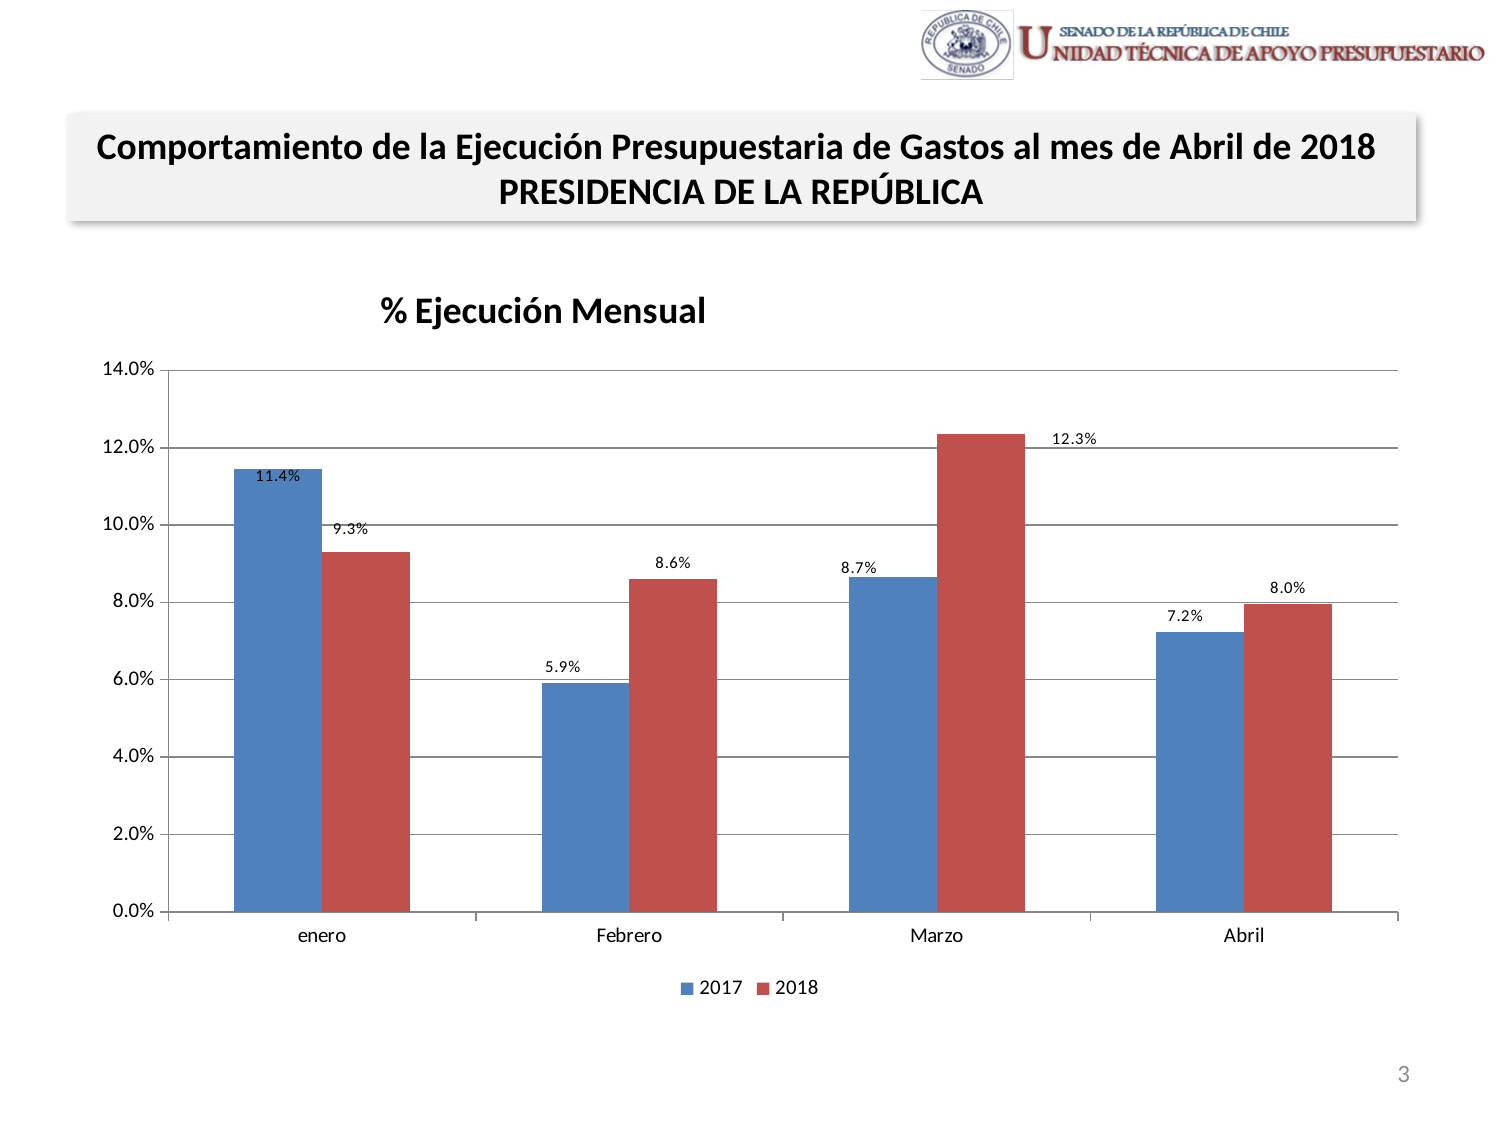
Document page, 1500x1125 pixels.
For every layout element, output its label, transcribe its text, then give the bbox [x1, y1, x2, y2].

slide_number 3 [1074, 1042, 1425, 1103]
text_box Comportamiento de la Ejecución Presupuestaria de Gastos al mes de Abril de 2018 PRESIDENCIA DE LA REPÚBLICA [67, 114, 1415, 221]
picture [921, 0, 1500, 113]
chart [74, 262, 1426, 1006]
